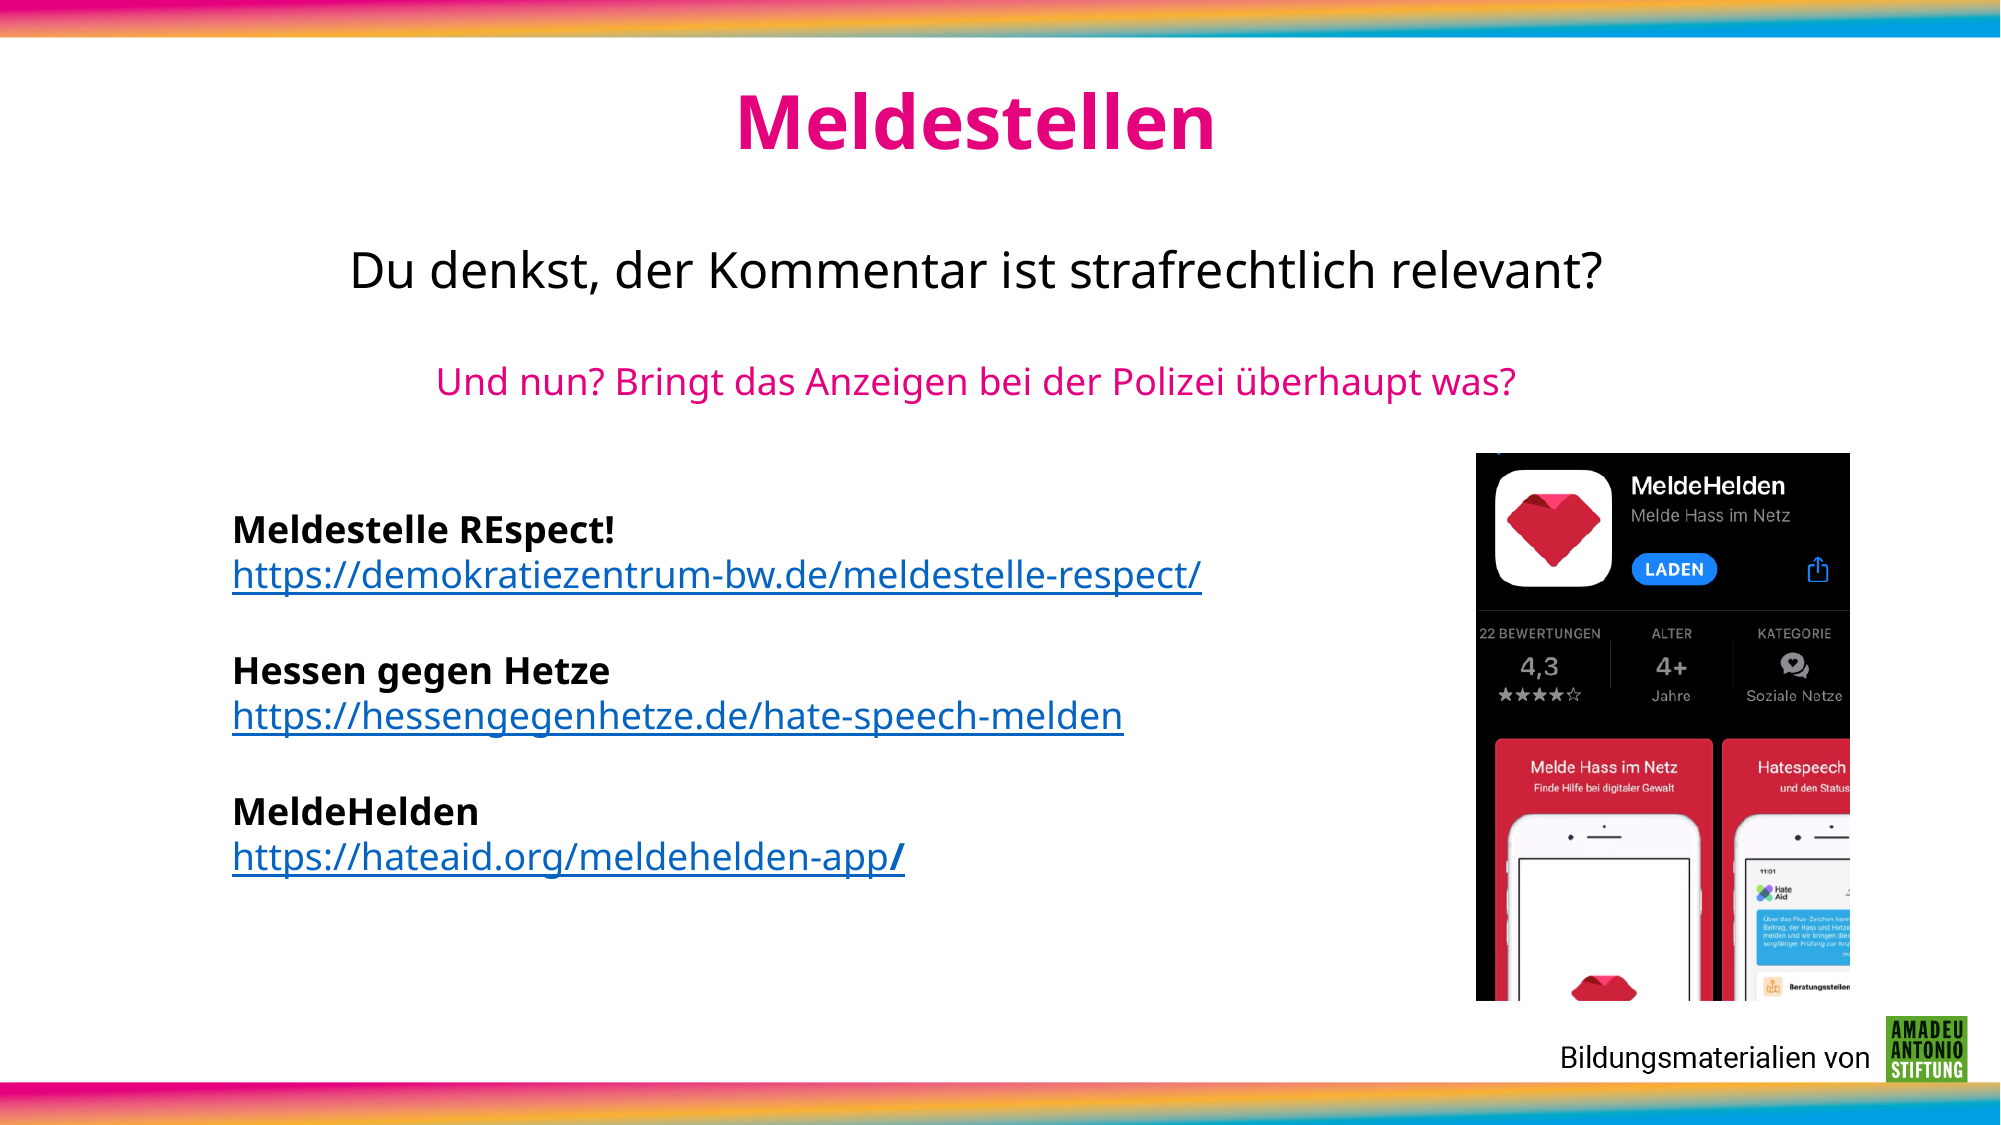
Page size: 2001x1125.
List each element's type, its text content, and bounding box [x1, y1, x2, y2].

text_box Du denkst, der Kommentar ist strafrechtlich relevant? Und nun? Bringt das Anzeigen bei der Polizei überhaupt was? [216, 141, 1737, 500]
text_box Meldestellen [720, 67, 1233, 173]
text_box Meldestelle REspect! https://demokratiezentrum-bw.de/meldestelle-respect/ Hessen gegen Hetze https://hessengegenhetze.de/hate-speech-melden MeldeHelden https://hateaid.org/meldehelden-app/ [217, 453, 1249, 937]
picture [0, 0, 2001, 1125]
